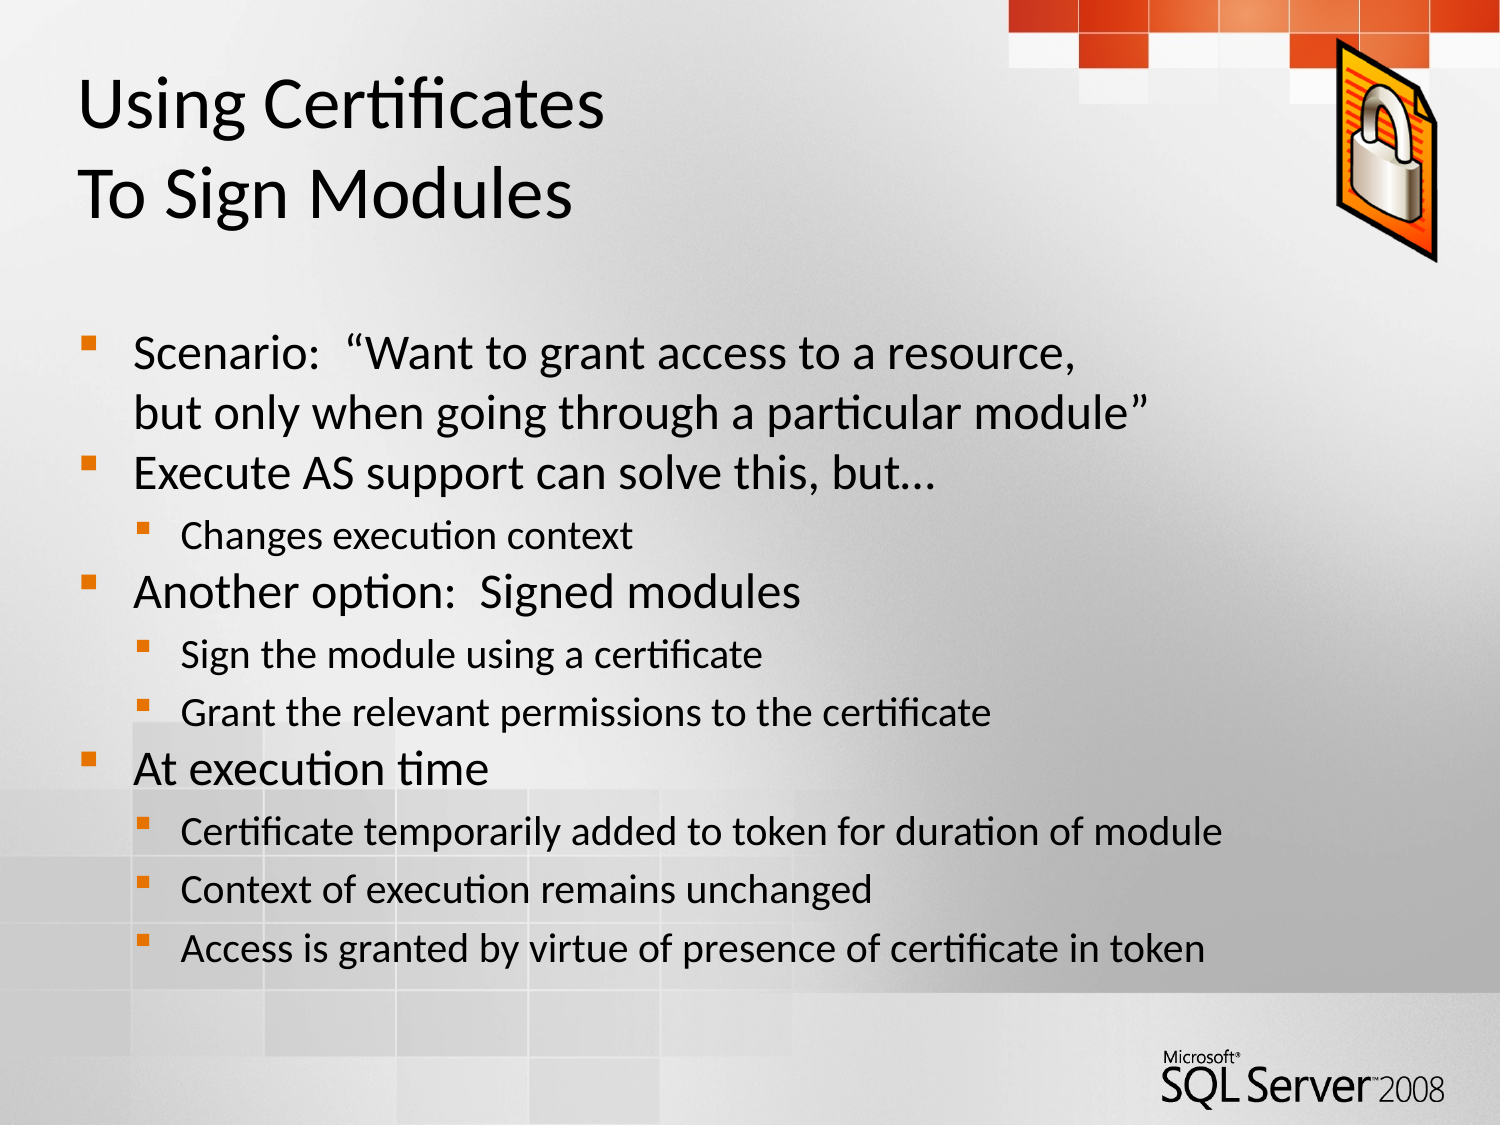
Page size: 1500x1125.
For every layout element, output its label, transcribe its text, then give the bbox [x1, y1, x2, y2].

title Using Certificates To Sign Modules [62, 37, 1333, 251]
list Scenario: “Want to grant access to a resource, but only when going through a particular module” Execute AS support can solve this, but… Changes execution context Another option: Signed modules Sign the module using a certificate Grant the relevant permissions to the certificate At execution time Certificate temporarily added to token for duration of module Context of execution remains unchanged Access is granted by virtue of presence of certificate in token [62, 312, 1438, 1013]
picture [0, 0, 1500, 1125]
